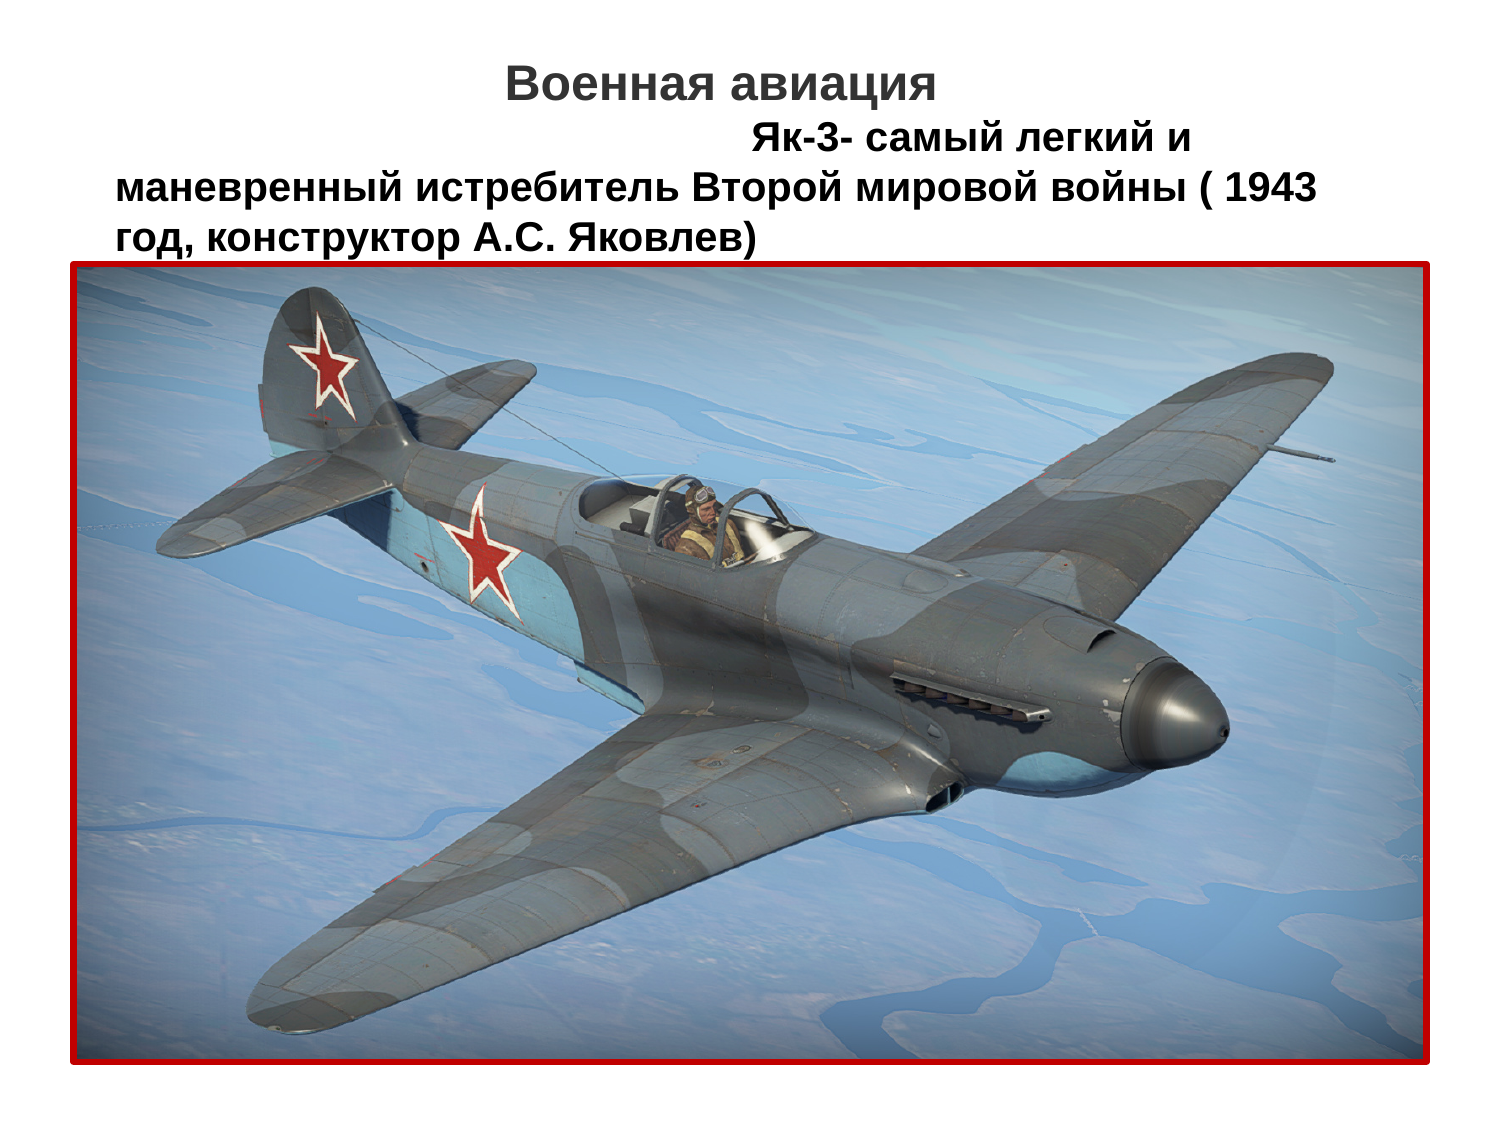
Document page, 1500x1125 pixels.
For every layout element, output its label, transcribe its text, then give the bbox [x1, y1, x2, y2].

text_box Военная авиация Як-3- самый легкий и маневренный истребитель Второй мировой войны ( 1943 год, конструктор А.С. Яковлев) [100, 42, 1400, 261]
picture [76, 266, 1424, 1059]
